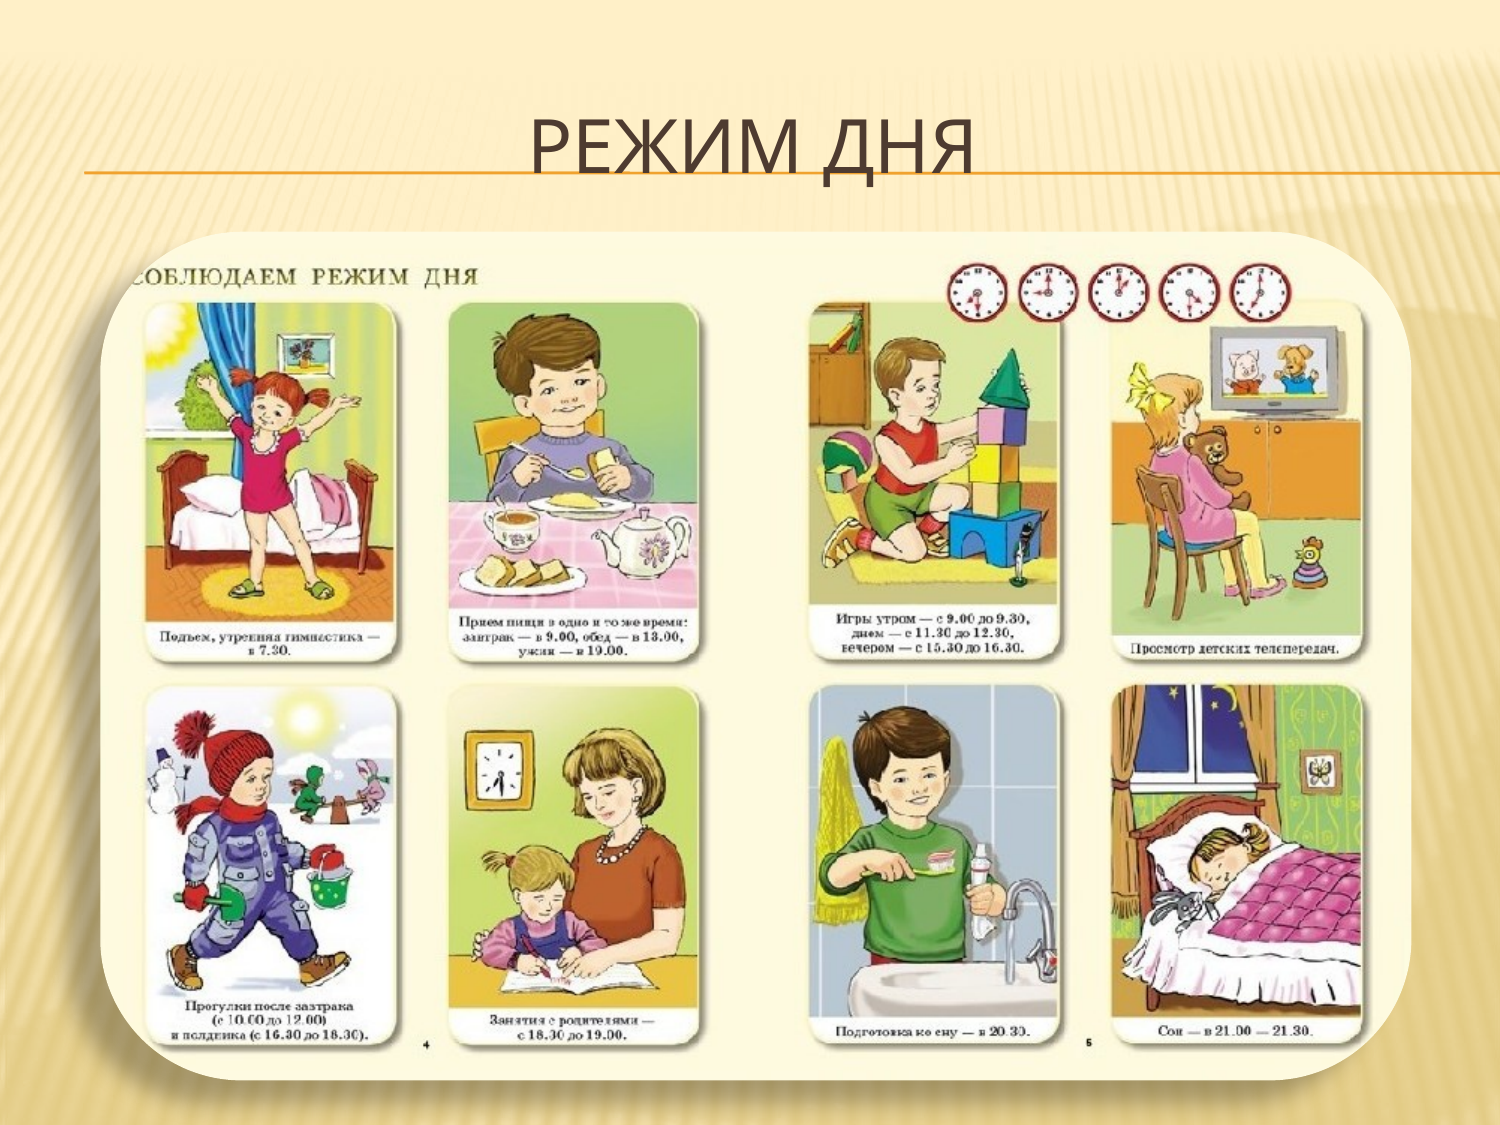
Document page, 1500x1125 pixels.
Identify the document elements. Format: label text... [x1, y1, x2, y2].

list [99, 231, 1412, 1081]
title Режим дня [50, 75, 1475, 213]
